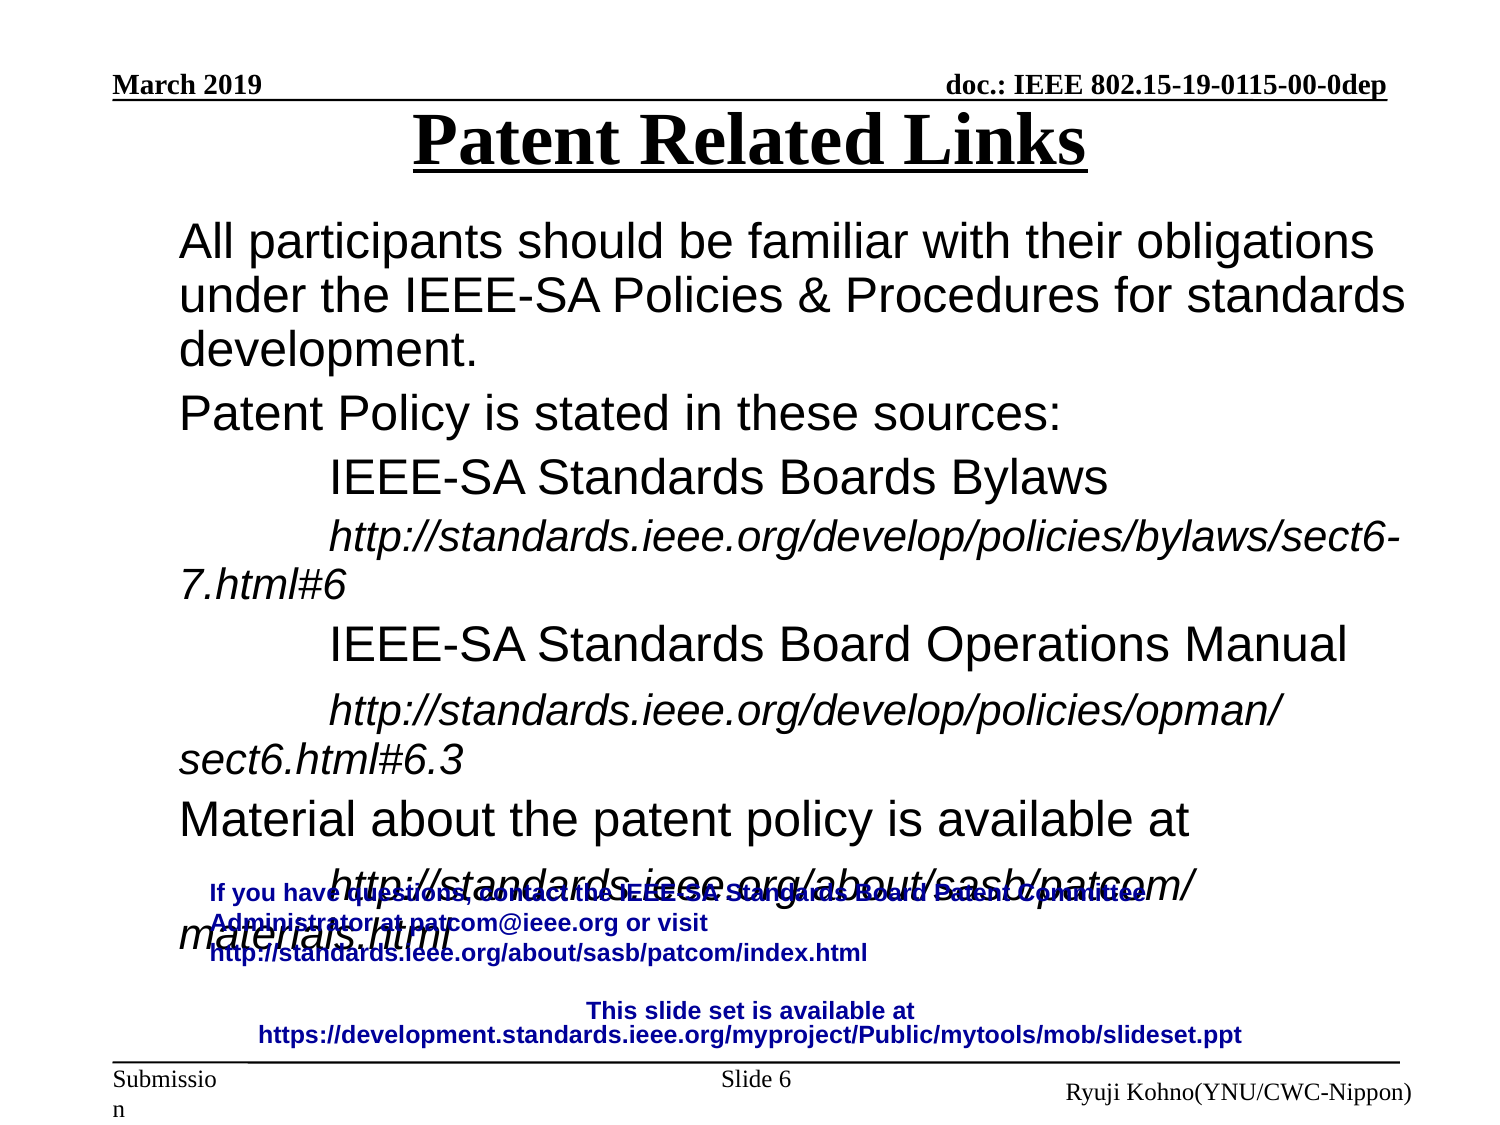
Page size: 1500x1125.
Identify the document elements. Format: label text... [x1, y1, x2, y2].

text_box Patent Related Links [41, 82, 1459, 220]
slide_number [112, 0, 375, 100]
slide_number Slide 6 [712, 1062, 800, 1093]
footer Ryuji Kohno(YNU/CWC-Nippon) [900, 1075, 1413, 1106]
text_box All participants should be familiar with their obligations under the IEEE-SA Policies & Procedures for standards development. Patent Policy is stated in these sources: IEEE-SA Standards Boards Bylaws http://standards.ieee.org/develop/policies/bylaws/sect6-7.html#6 IEEE-SA Standards Board Operations Manual http://standards.ieee.org/develop/policies/opman/sect6.html#6.3 Material about the patent policy is available at http://standards.ieee.org/about/sasb/patcom/materials.html [42, 208, 1460, 846]
text_box If you have questions, contact the IEEE-SA Standards Board Patent Committee Administrator at patcom@ieee.org or visit http://standards.ieee.org/about/sasb/patcom/index.html This slide set is available at https://development.standards.ieee.org/myproject/Public/mytools/mob/slideset.ppt [194, 869, 1308, 1056]
